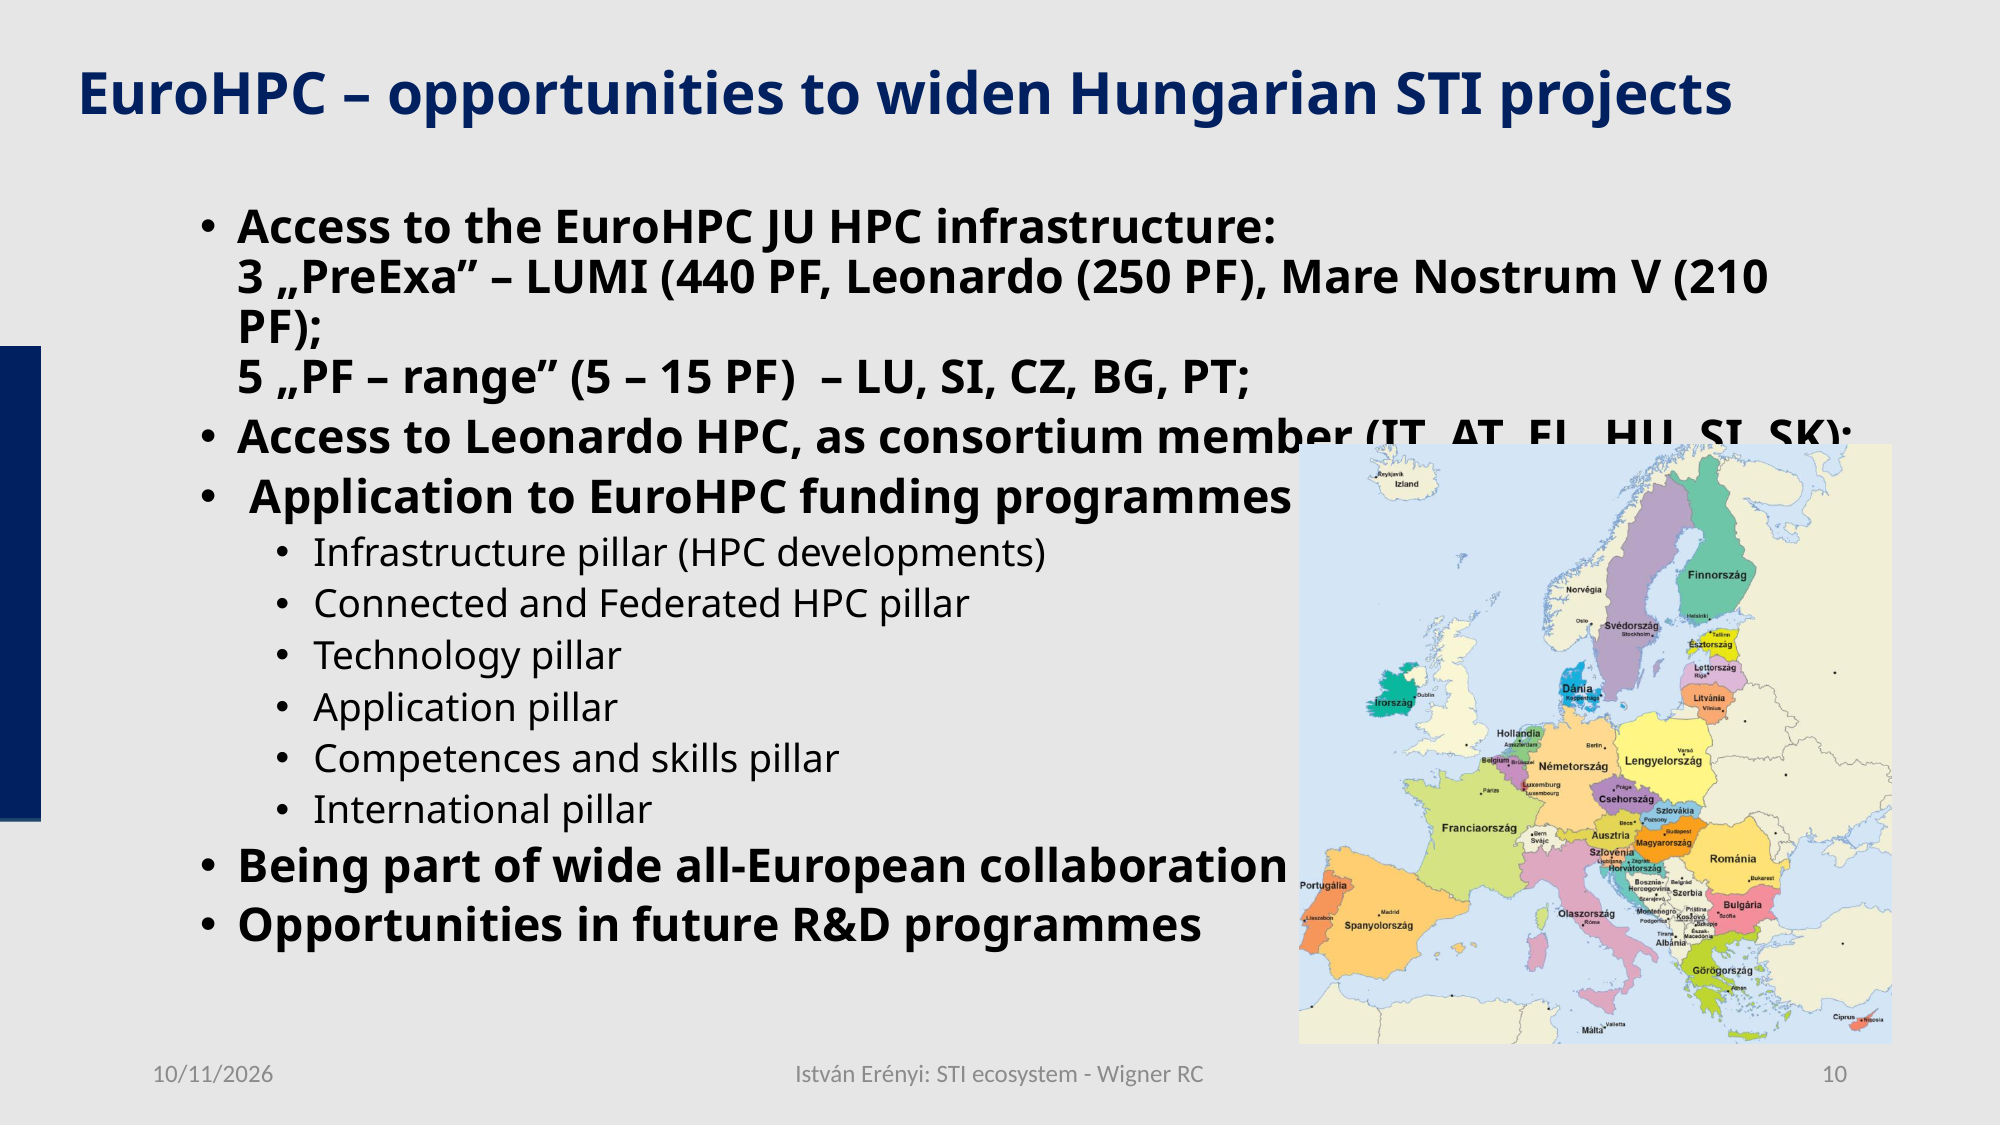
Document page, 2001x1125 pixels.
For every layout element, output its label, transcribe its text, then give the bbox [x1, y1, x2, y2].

text_box [0, 819, 42, 823]
footer István Erényi: STI ecosystem - Wigner RC [662, 1042, 1338, 1103]
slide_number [137, 1042, 588, 1103]
picture [1299, 444, 1892, 1045]
text_box Access to the EuroHPC JU HPC infrastructure: 3 „PreExa” – LUMI (440 PF, Leonardo (250 PF), Mare Nostrum V (210 PF); 5 „PF – range” (5 – 15 PF) – LU, SI, CZ, BG, PT; Access to Leonardo HPC, as consortium member (IT, AT, EL, HU, SI, SK); Application to EuroHPC funding programmes Infrastructure pillar (HPC developments) Connected and Federated HPC pillar Technology pillar Application pillar Competences and skills pillar International pillar Being part of wide all-European collaboration Opportunities in future R&D programmes [109, 195, 1874, 968]
text_box EuroHPC – opportunities to widen Hungarian STI projects [62, 56, 1764, 136]
slide_number 10 [1412, 1045, 1863, 1103]
text_box [0, 345, 42, 819]
